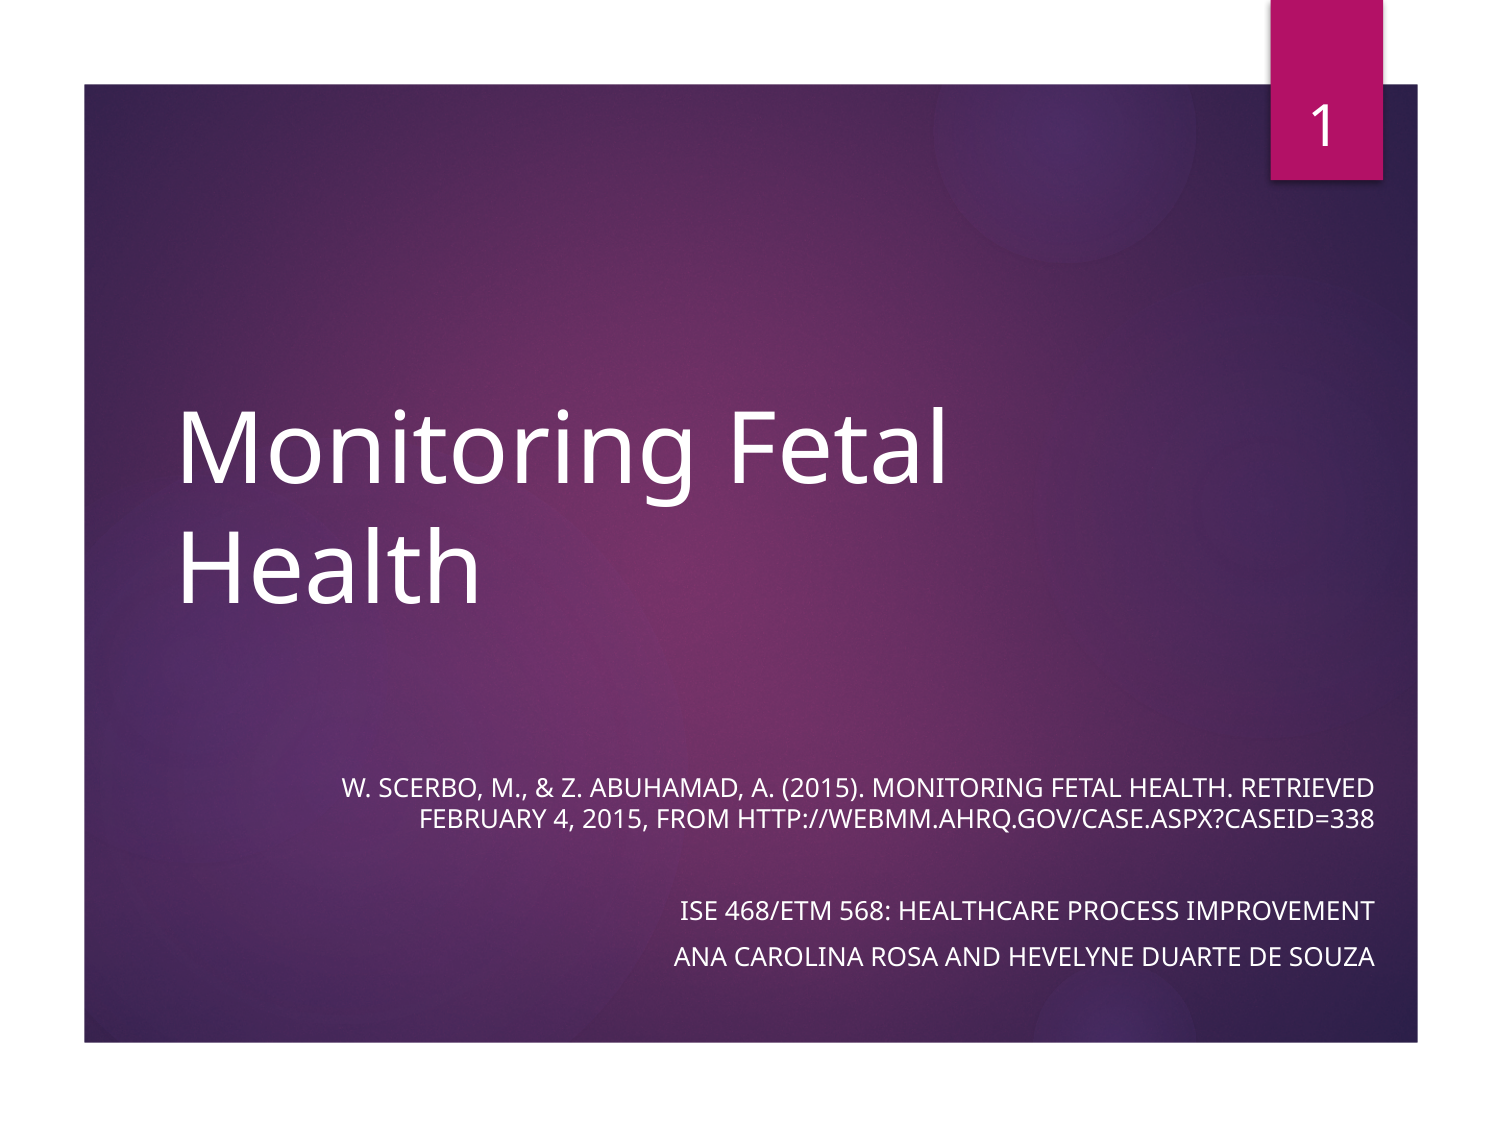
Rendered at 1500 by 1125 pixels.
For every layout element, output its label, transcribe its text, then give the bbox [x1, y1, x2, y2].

subtitle W. Scerbo, M., & Z. Abuhamad, A. (2015). Monitoring Fetal Health. Retrieved February 4, 2015, from http://webmm.ahrq.gov/case.aspx?caseID=338 ISE 468/ETM 568: Healthcare Process Improvement Ana Carolina Rosa and Hevelyne Duarte de Souza [230, 763, 1390, 984]
title Monitoring Fetal Health [159, 212, 1131, 631]
slide_number 1 [1259, 48, 1390, 175]
